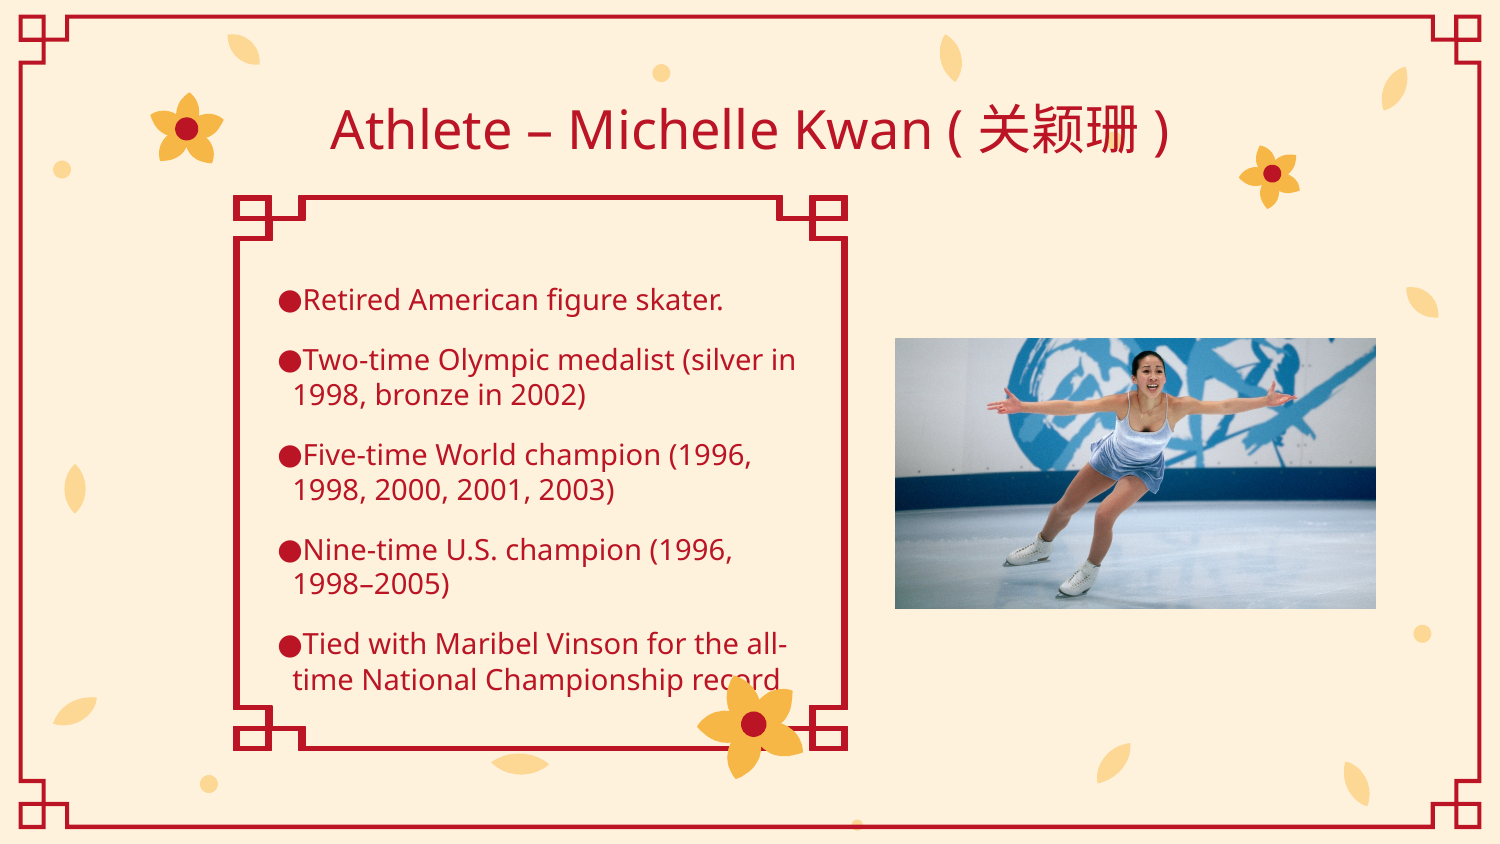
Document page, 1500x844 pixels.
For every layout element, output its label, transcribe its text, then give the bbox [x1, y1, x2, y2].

subtitle Retired American figure skater. Two-time Olympic medalist (silver in 1998, bronze in 2002) Five-time World champion (1996, 1998, 2000, 2001, 2003) Nine-time U.S. champion (1996, 1998–2005) Tied with Maribel Vinson for the all-time National Championship record [262, 226, 836, 751]
text_box [233, 726, 262, 751]
title Athlete – Michelle Kwan (关颖珊) [118, 88, 1382, 168]
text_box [696, 675, 804, 780]
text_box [150, 92, 224, 164]
picture [894, 338, 1376, 609]
text_box [836, 237, 848, 710]
text_box [233, 196, 848, 226]
text_box [836, 726, 848, 751]
text_box [233, 237, 262, 710]
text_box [1231, 132, 1316, 217]
